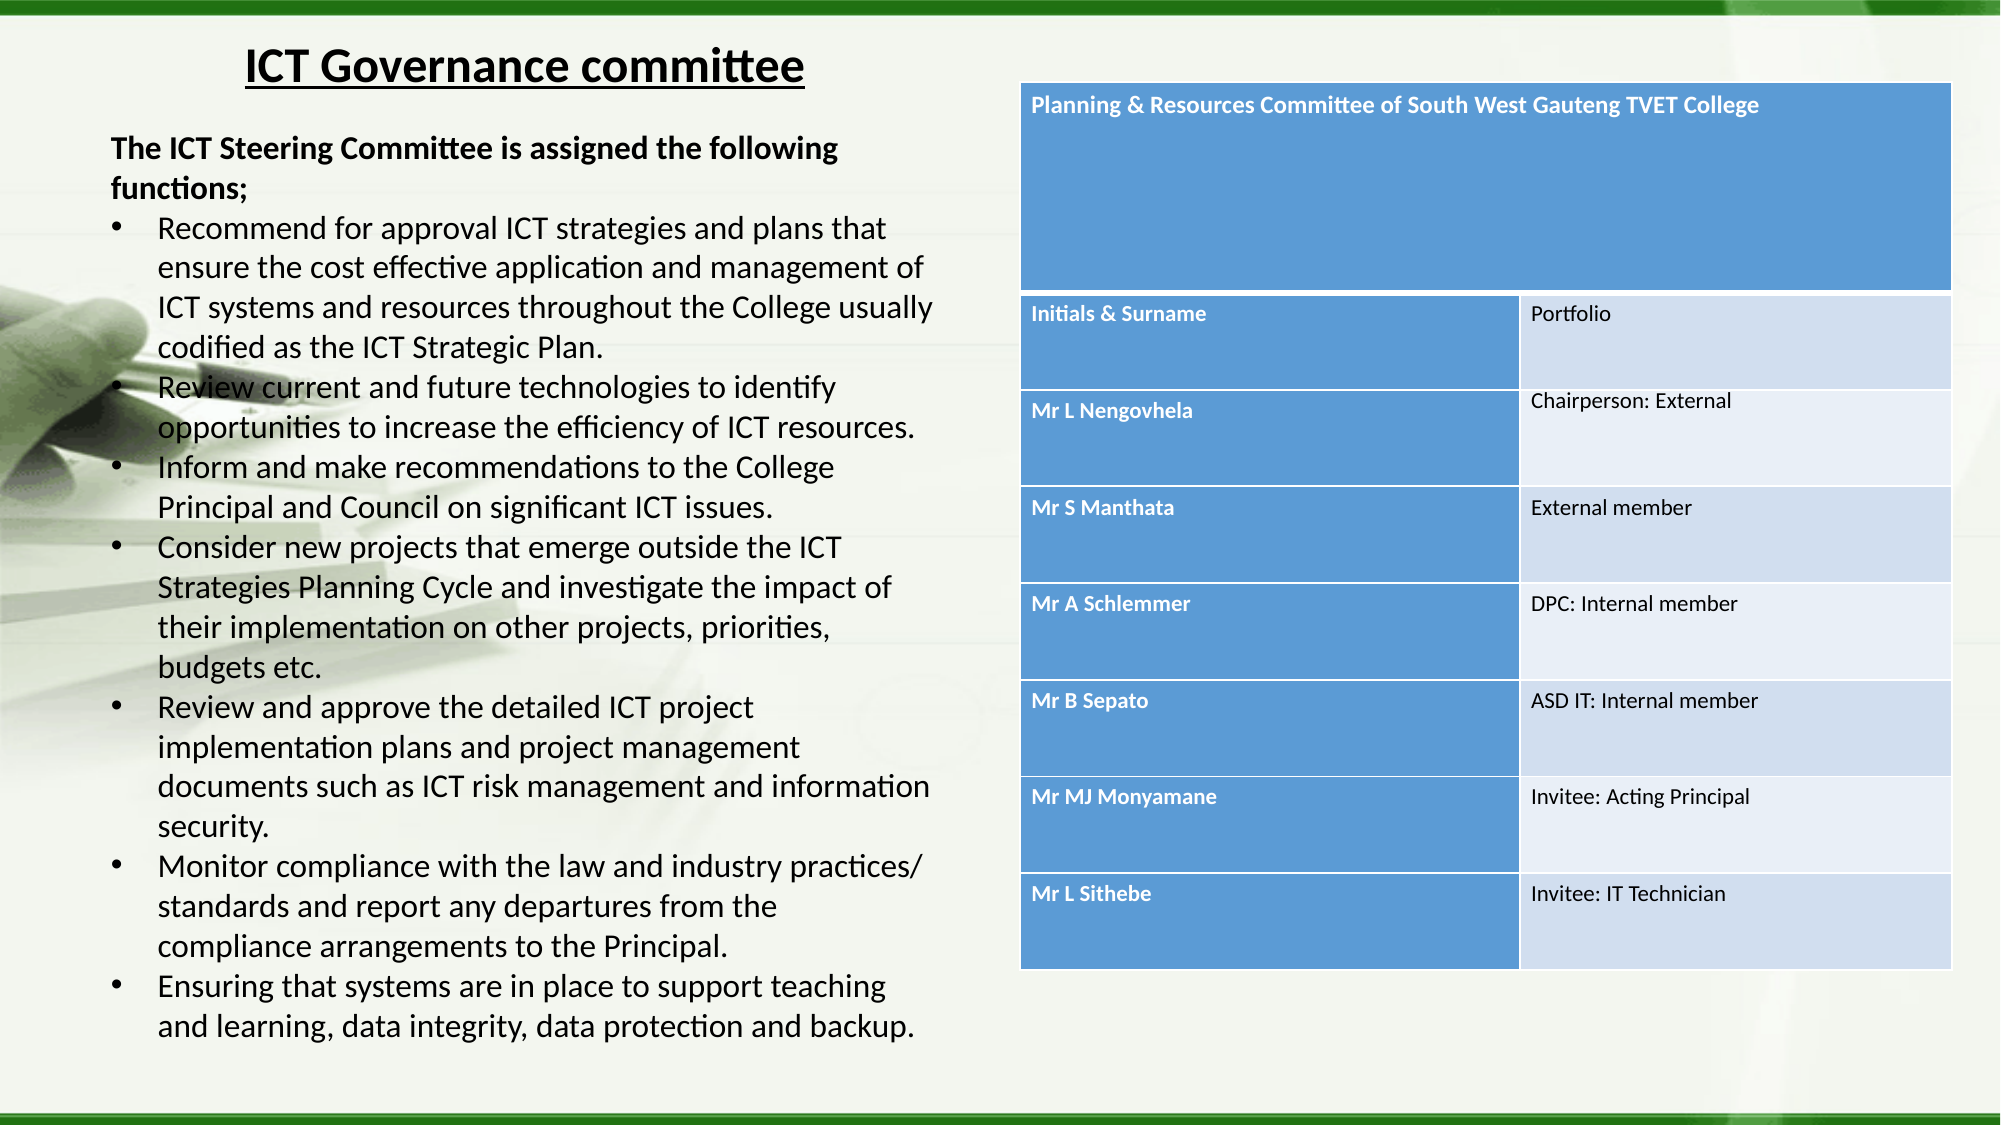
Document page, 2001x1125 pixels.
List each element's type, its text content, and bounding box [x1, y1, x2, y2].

table_cell Mr S Manthata [1021, 487, 1519, 582]
table_header Planning & Resources Committee of South West Gauteng TVET College [1021, 83, 1951, 290]
text_box ICT Governance committee The ICT Steering Committee is assigned the following functions; Recommend for approval ICT strategies and plans that ensure the cost effective application and management of ICT systems and resources throughout the College usually codified as the ICT Strategic Plan. Review current and future technologies to identify opportunities to increase the efficiency of ICT resources. Inform and make recommendations to the College Principal and Council on significant ICT issues. Consider new projects that emerge outside the ICT Strategies Planning Cycle and investigate the impact of their implementation on other projects, priorities, budgets etc. Review and approve the detailed ICT project implementation plans and project management documents such as ICT risk management and information security. Monitor compliance with the law and industry practices/ standards and report any departures from the compliance arrangements to the Principal. Ensuring that systems are in place to support teaching and learning, data integrity, data protection and backup. [96, 36, 954, 1052]
table_cell Initials & Surname [1021, 296, 1519, 389]
table_cell Invitee: IT Technician [1521, 874, 1951, 969]
table_cell Chairperson: External [1521, 391, 1951, 485]
table_cell Mr MJ Monyamane [1021, 777, 1519, 872]
picture [0, 0, 2001, 1125]
table_cell Mr A Schlemmer [1021, 584, 1519, 679]
text_box [262, 1087, 1738, 1125]
table_cell DPC: Internal member [1521, 584, 1951, 679]
table_cell Mr L Sithebe [1021, 874, 1519, 969]
text_box [88, 115, 1852, 1087]
table_cell Mr L Nengovhela [1021, 391, 1519, 485]
table_cell ASD IT: Internal member [1521, 681, 1951, 776]
table_cell Mr B Sepato [1021, 681, 1519, 776]
text_box [954, 64, 1738, 115]
table_cell External member [1521, 487, 1951, 582]
table_cell Portfolio [1521, 296, 1951, 389]
table_cell Invitee: Acting Principal [1521, 777, 1951, 872]
